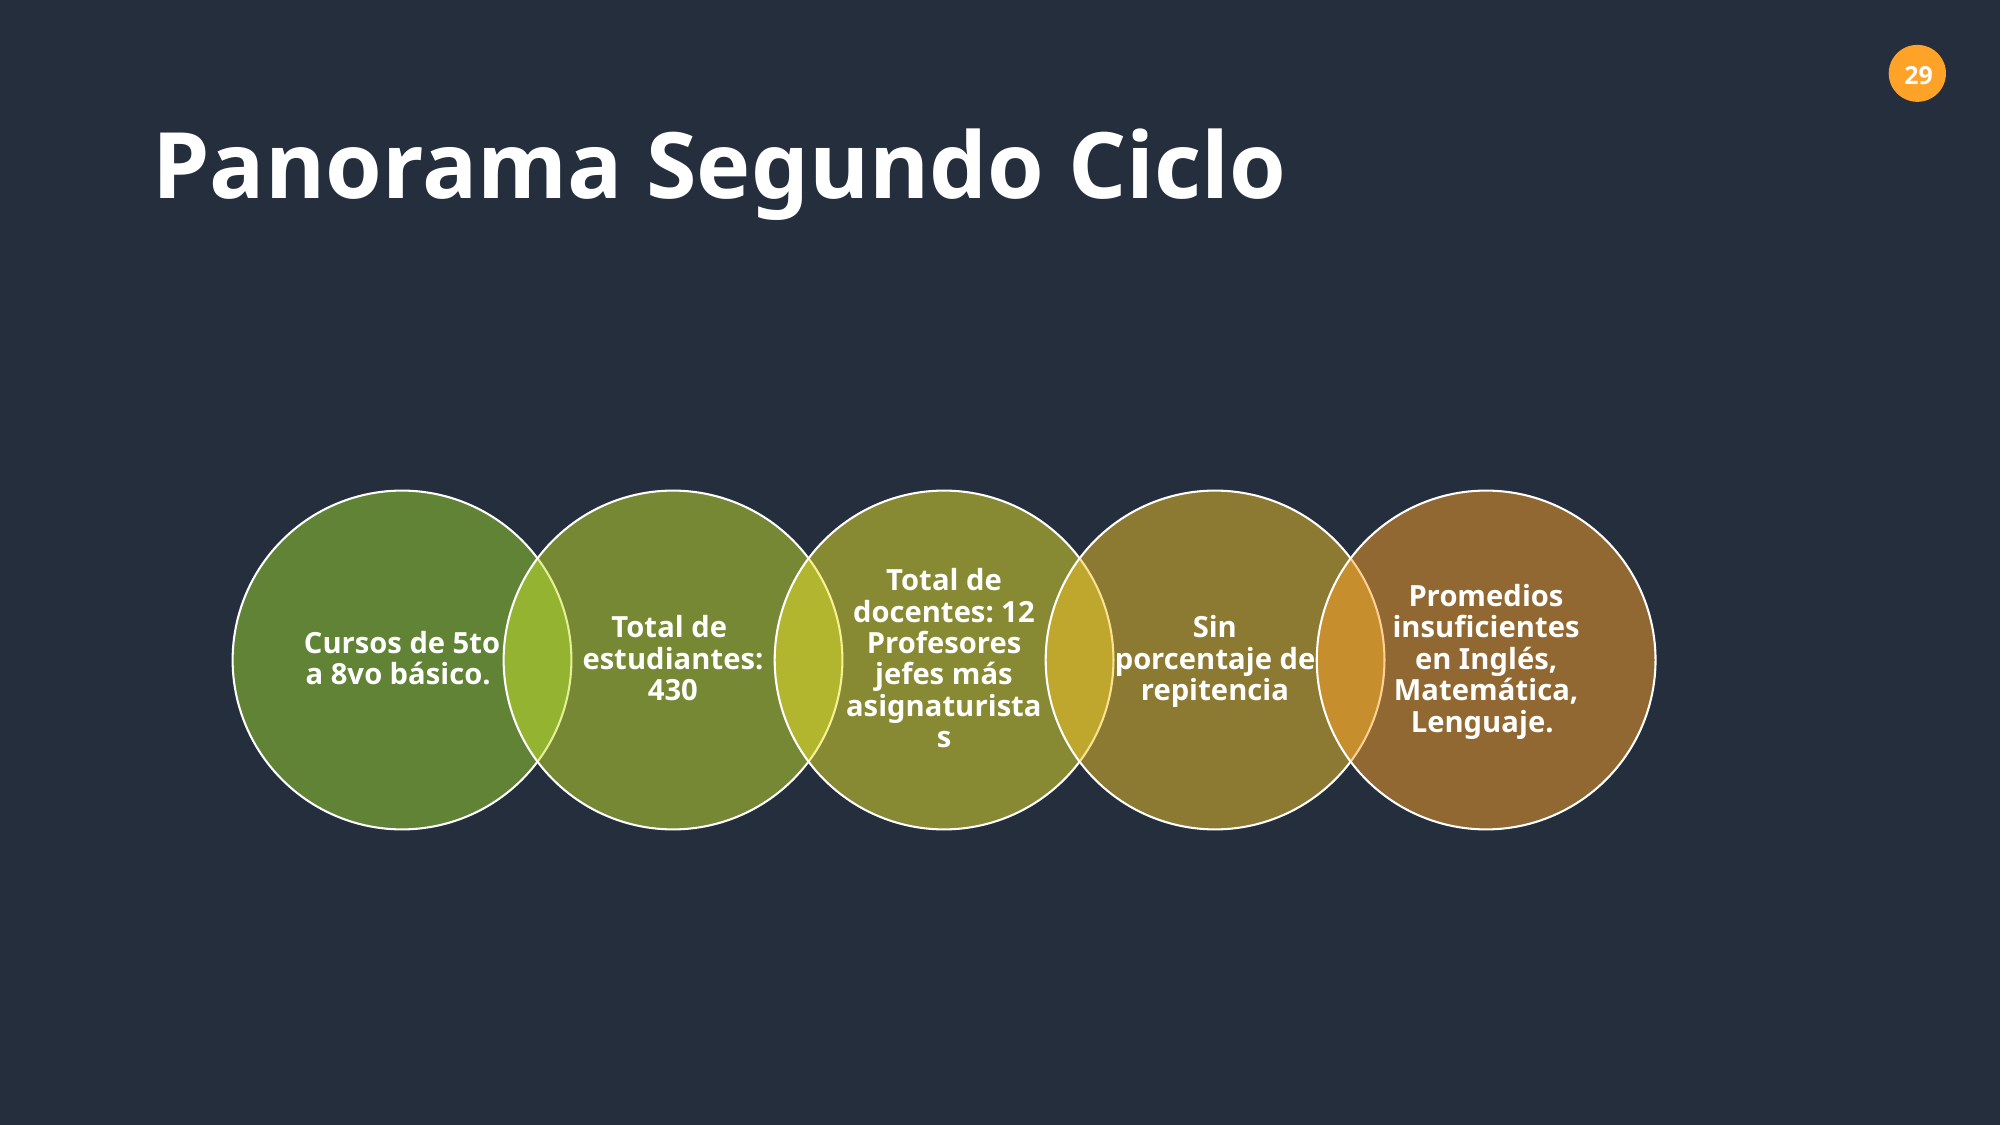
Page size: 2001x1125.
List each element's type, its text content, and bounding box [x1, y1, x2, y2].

title Panorama Segundo Ciclo [137, 59, 1863, 278]
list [232, 394, 1656, 926]
